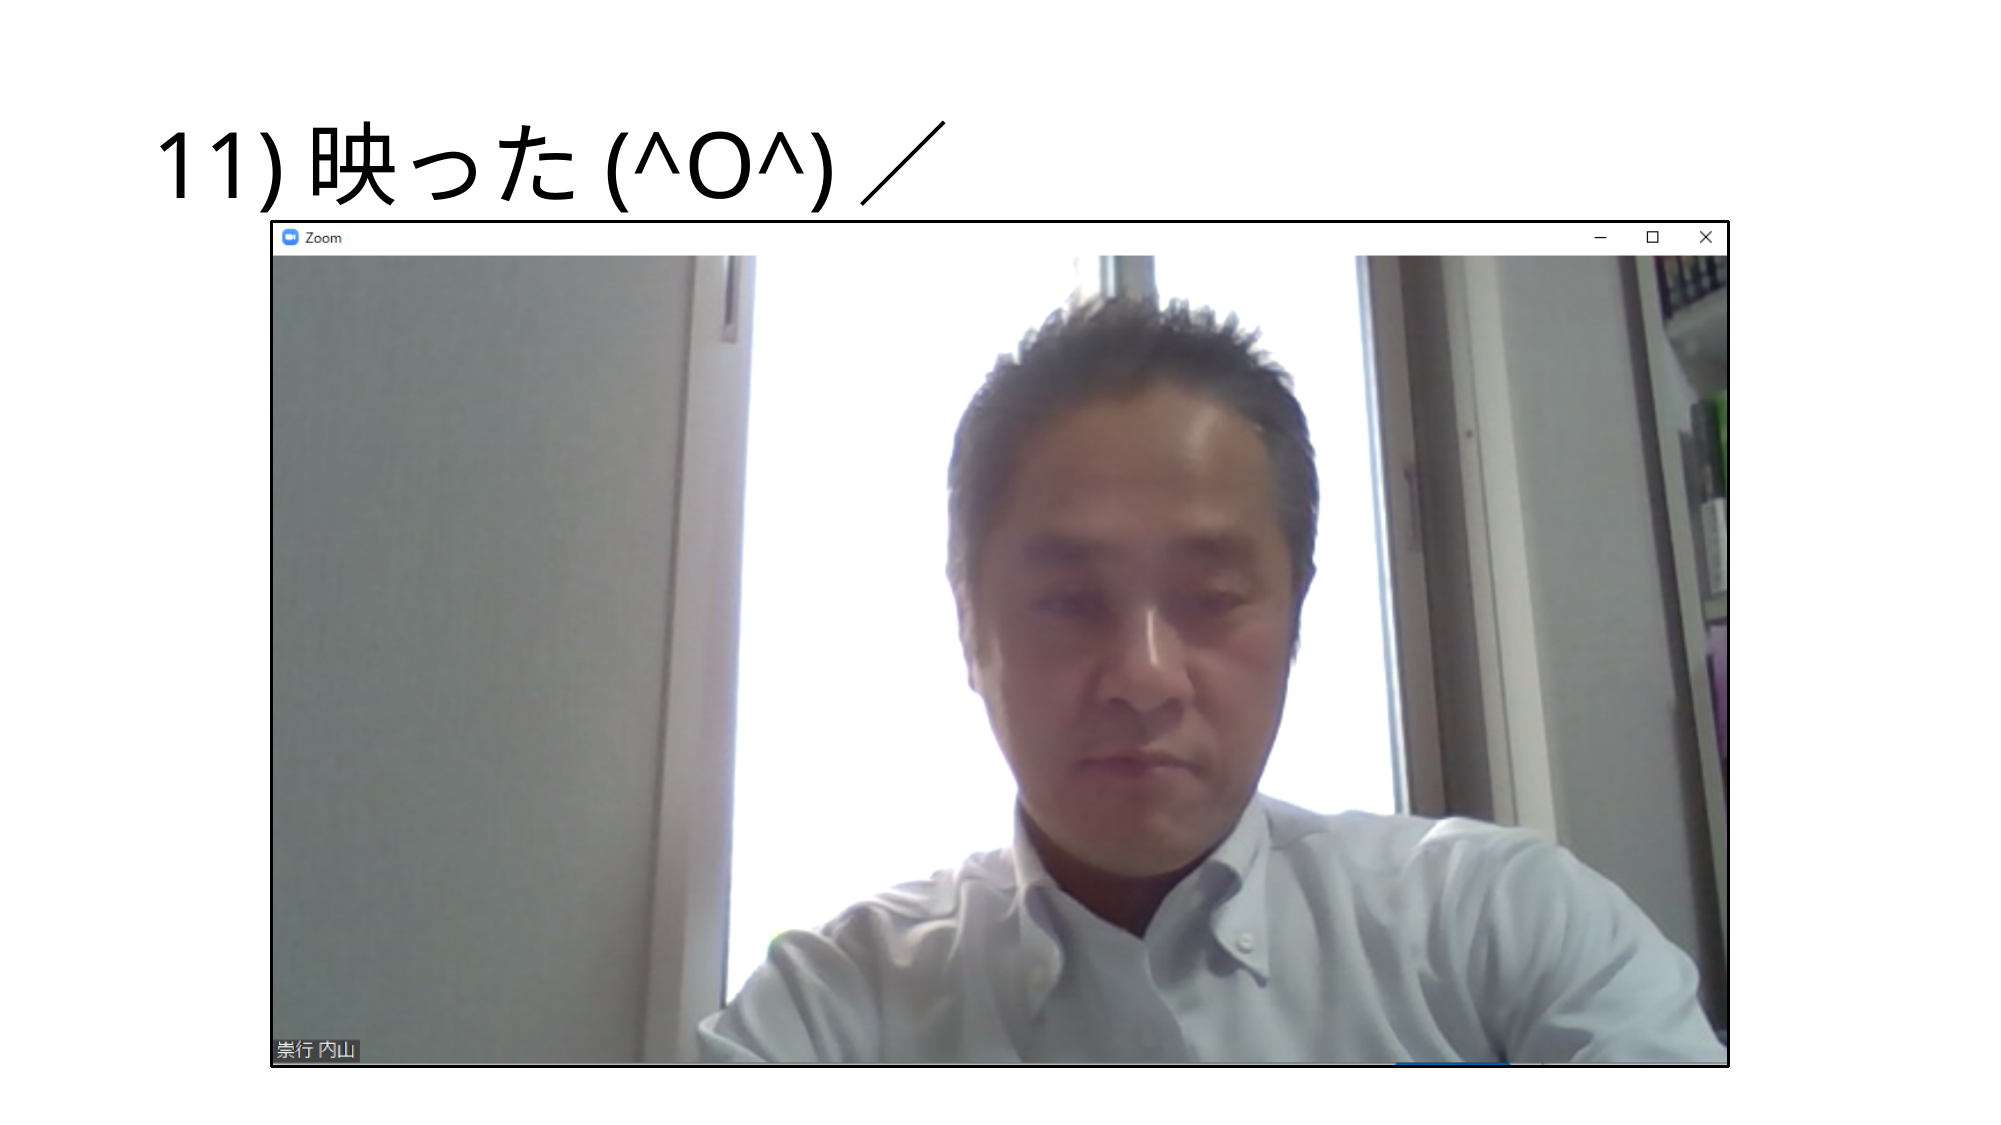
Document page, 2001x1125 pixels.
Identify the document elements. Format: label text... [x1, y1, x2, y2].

title 11)映った(^O^)／ [137, 59, 1863, 278]
picture [272, 222, 1728, 1066]
